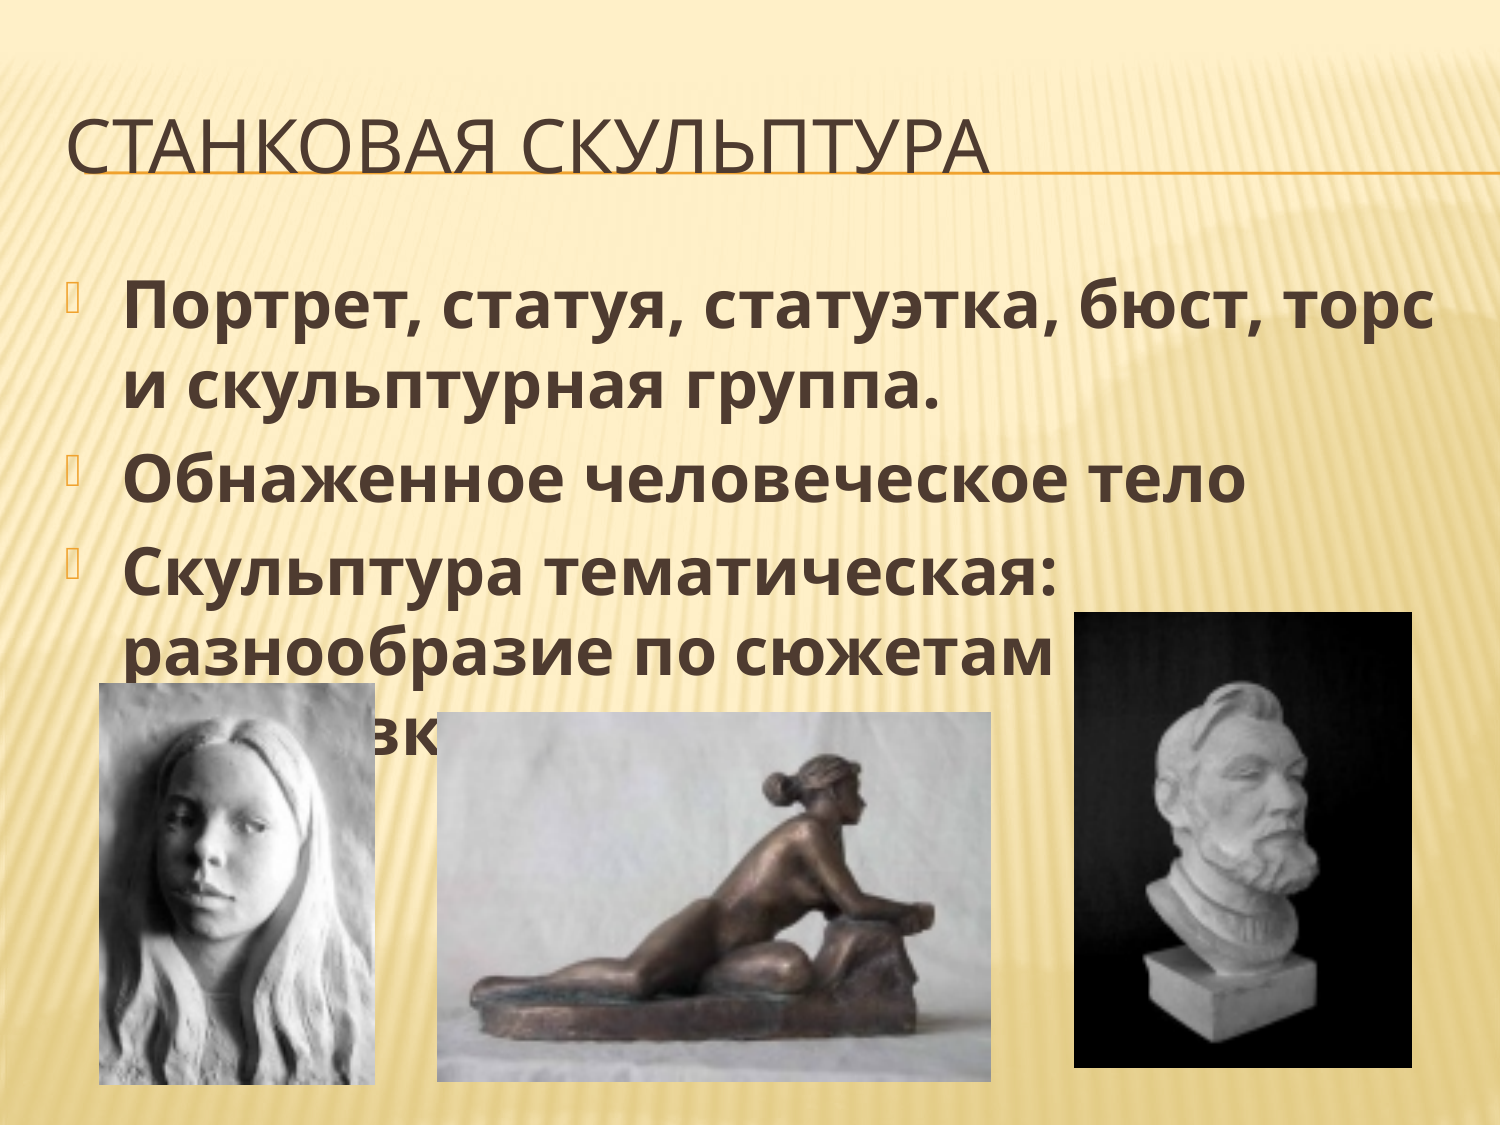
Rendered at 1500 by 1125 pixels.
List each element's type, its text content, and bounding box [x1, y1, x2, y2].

picture [437, 712, 991, 1082]
title Станковая скульптура [50, 75, 1475, 213]
picture [1074, 612, 1412, 1068]
list Портрет, статуя, статуэтка, бюст, торс и скульптурная группа. Обнаженное человеческое тело Скульптура тематическая: разнообразие по сюжетам и их трактовки [50, 254, 1475, 998]
picture [99, 683, 376, 1085]
